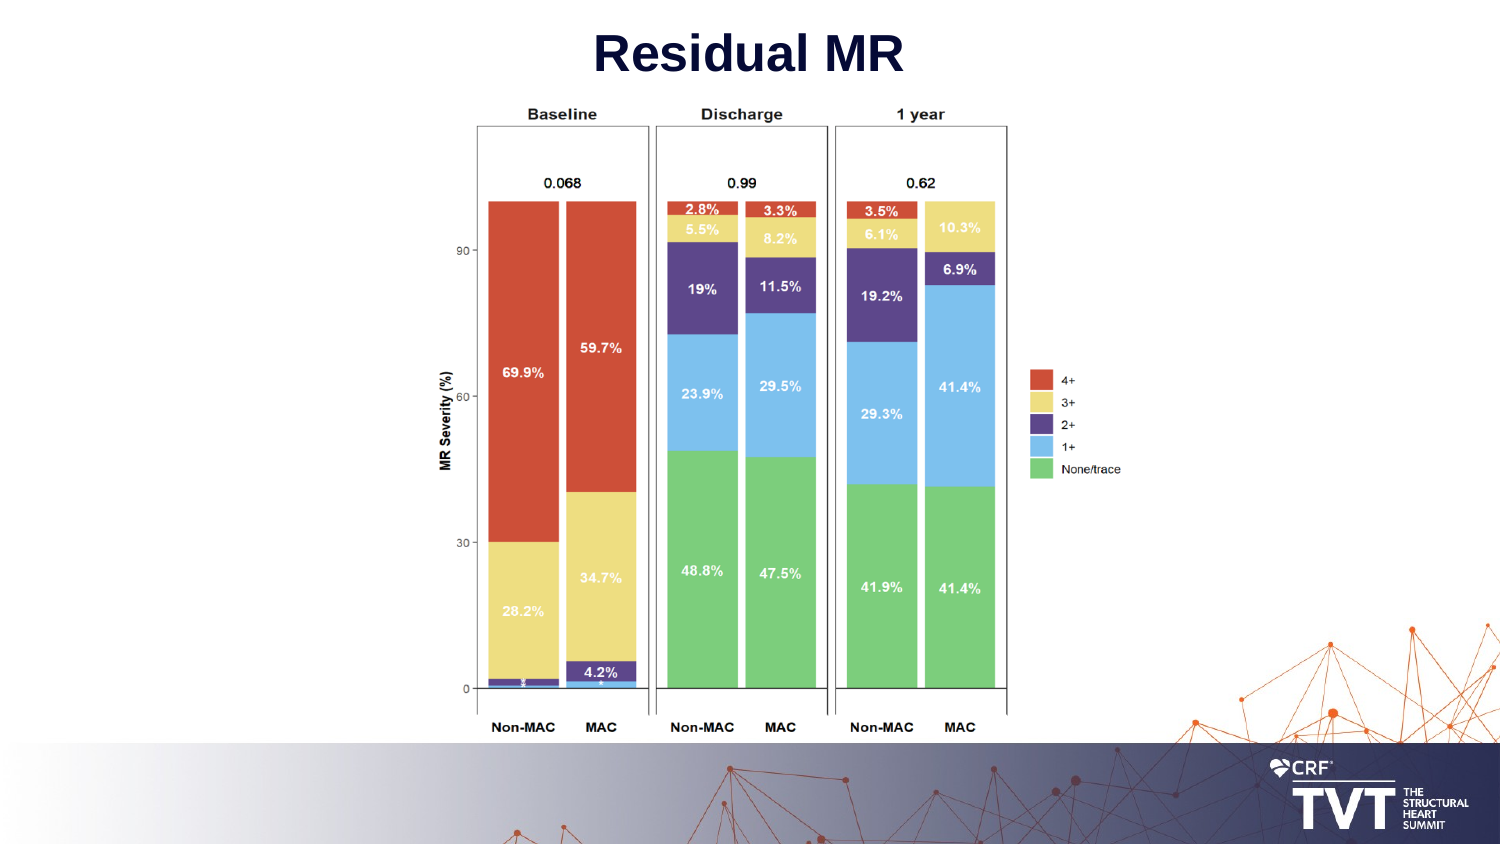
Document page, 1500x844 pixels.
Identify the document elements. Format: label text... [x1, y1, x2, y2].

picture [3, 106, 1500, 844]
title Residual MR [591, 17, 909, 104]
